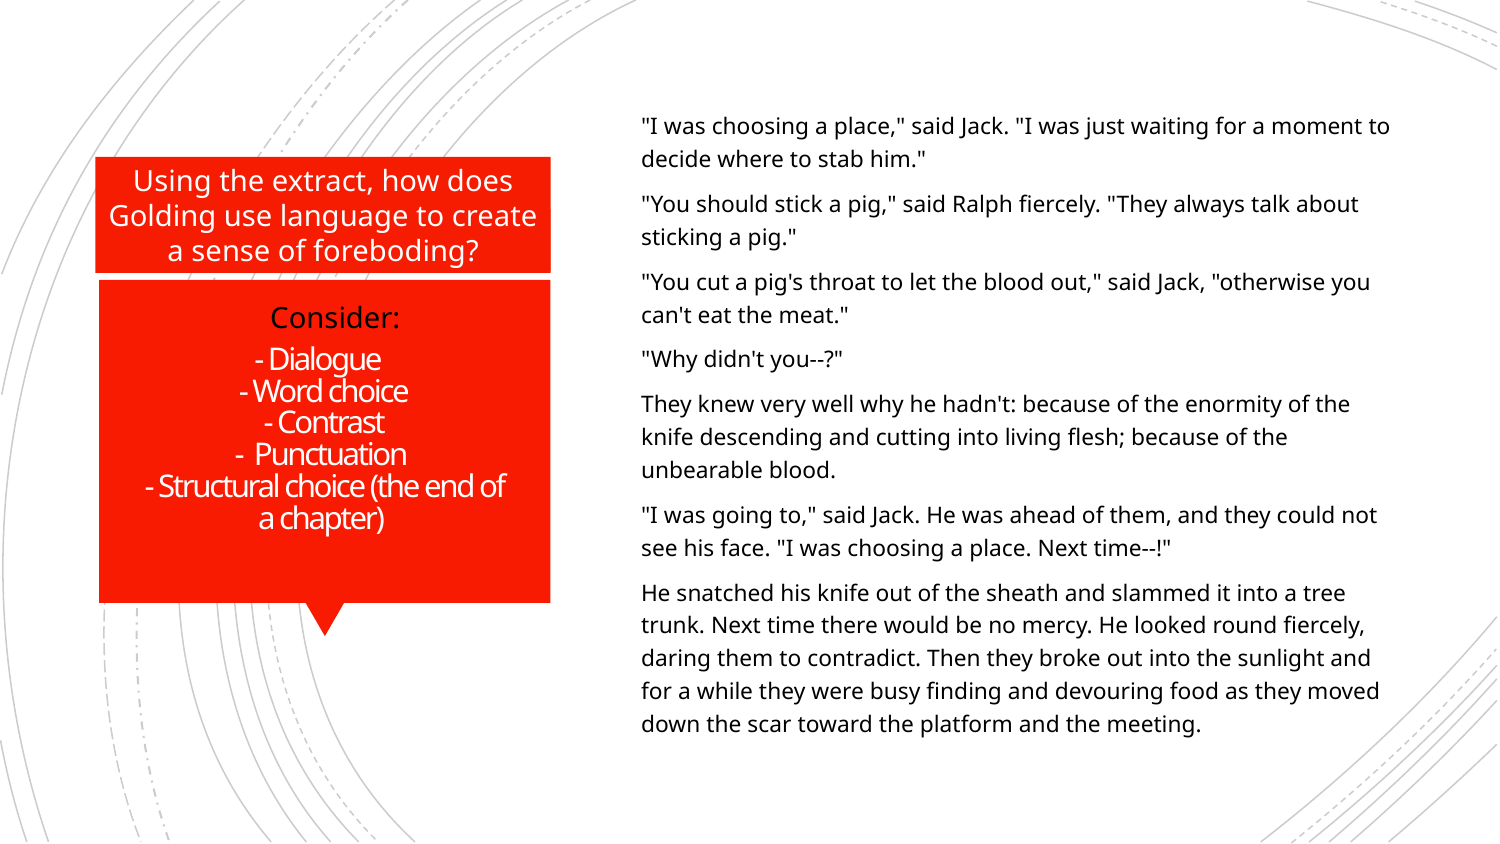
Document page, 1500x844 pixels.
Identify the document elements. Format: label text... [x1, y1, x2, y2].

text_box Consider: [164, 293, 506, 340]
title - Dialogue - Word choice - Contrast - Punctuation - Structural choice (the end of a chapter) [109, 289, 540, 592]
text_box Using the extract, how does Golding use language to create a sense of foreboding? [95, 156, 551, 273]
list "I was choosing a place," said Jack. "I was just waiting for a moment to decide where to stab him." "You should stick a pig," said Ralph fiercely. "They always talk about sticking a pig." "You cut a pig's throat to let the blood out," said Jack, "otherwise you can't eat the meat." "Why didn't you--?" They knew very well why he hadn't: because of the enormity of the knife descending and cutting into living flesh; because of the unbearable blood. "I was going to," said Jack. He was ahead of them, and they could not see his face. "I was choosing a place. Next time--!" He snatched his knife out of the sheath and slammed it into a tree trunk. Next time there would be no mercy. He looked round fiercely, daring them to contradict. Then they broke out into the sunlight and for a while they were busy finding and devouring food as they moved down the scar toward the platform and the meeting. [629, 98, 1403, 745]
